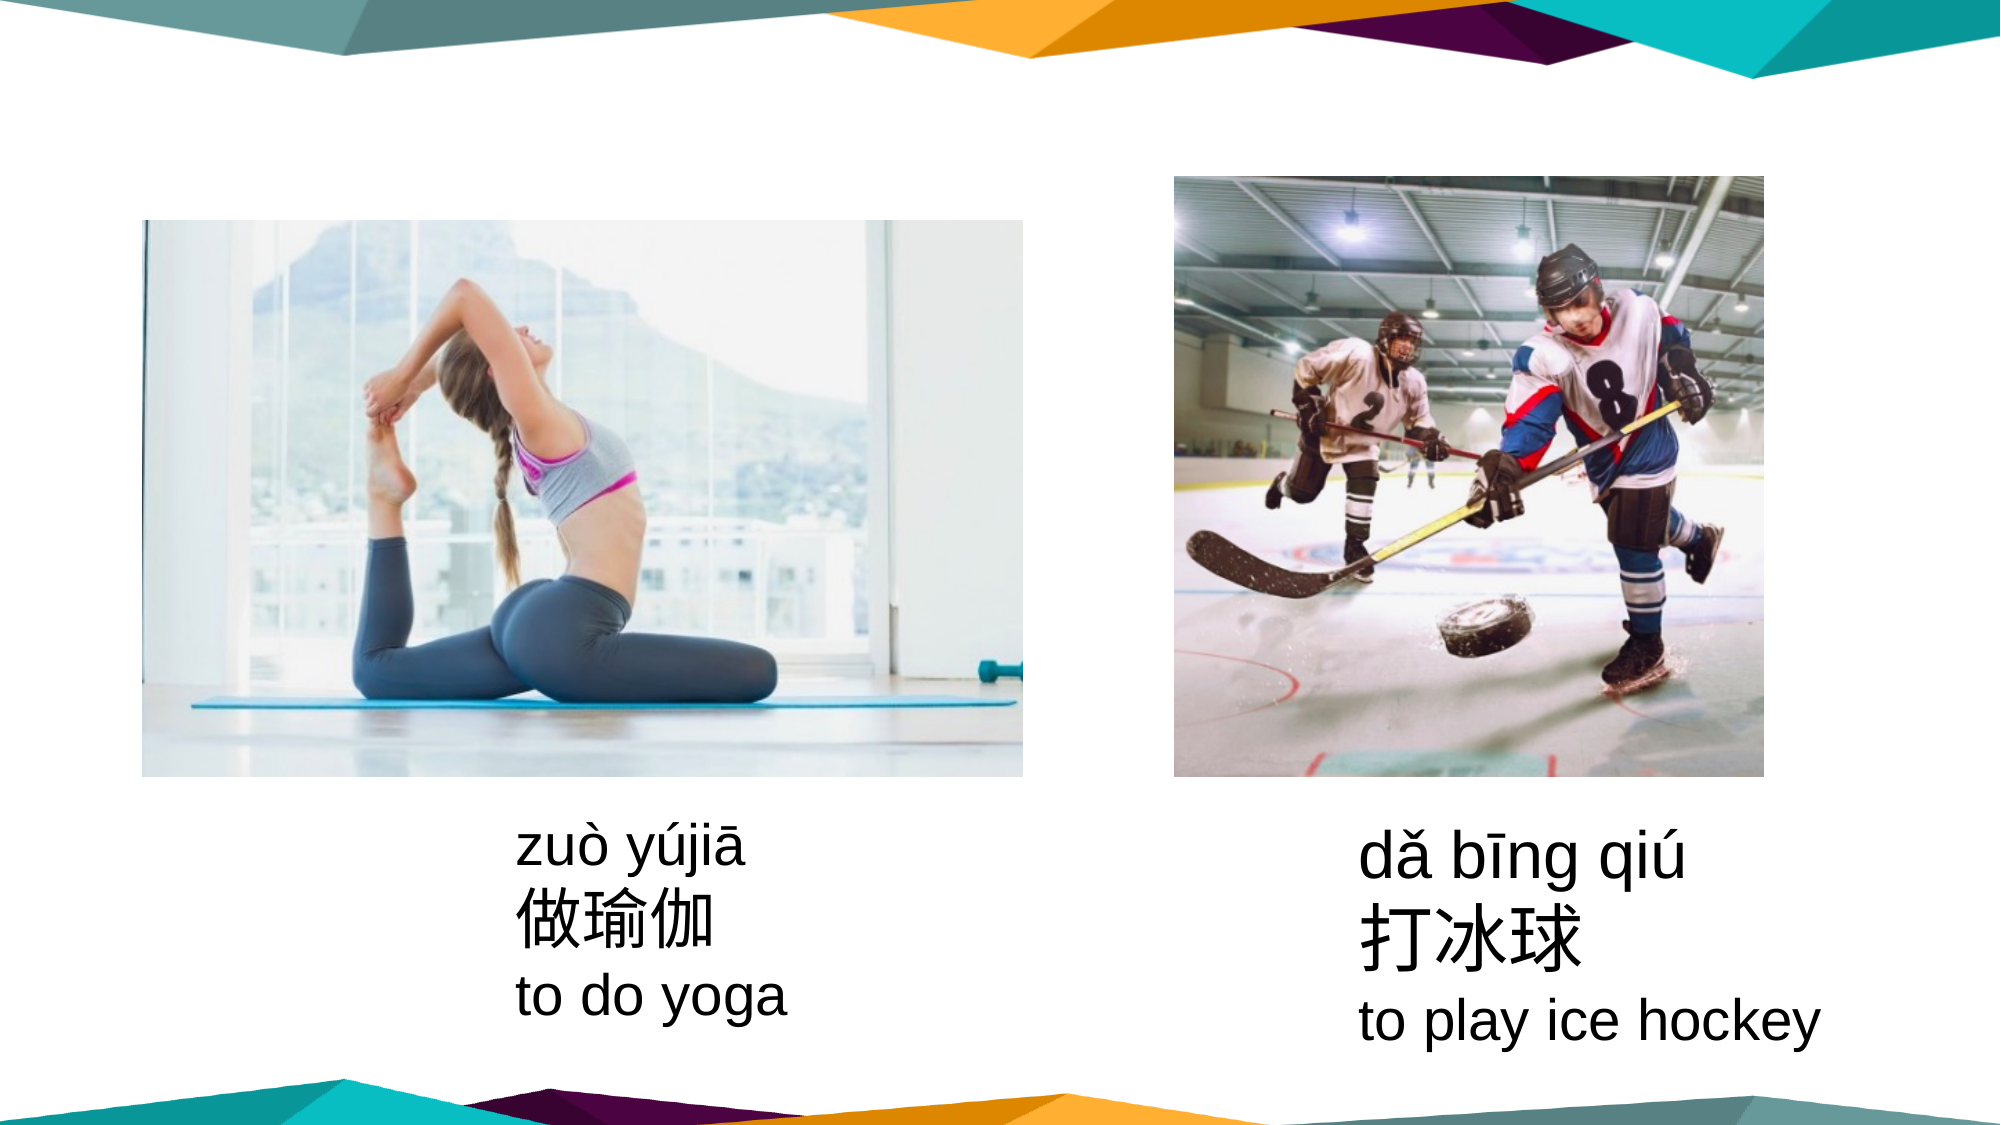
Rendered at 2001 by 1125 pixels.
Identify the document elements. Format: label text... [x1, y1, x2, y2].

text_box zuò yújiā 做瑜伽 to do yoga [500, 799, 837, 1035]
picture [0, 1078, 2000, 1125]
picture [1174, 176, 1764, 777]
text_box dǎ bīng qiú 打冰球 to play ice hockey [1343, 804, 1887, 1060]
picture [0, 0, 2000, 80]
picture [142, 220, 1023, 777]
